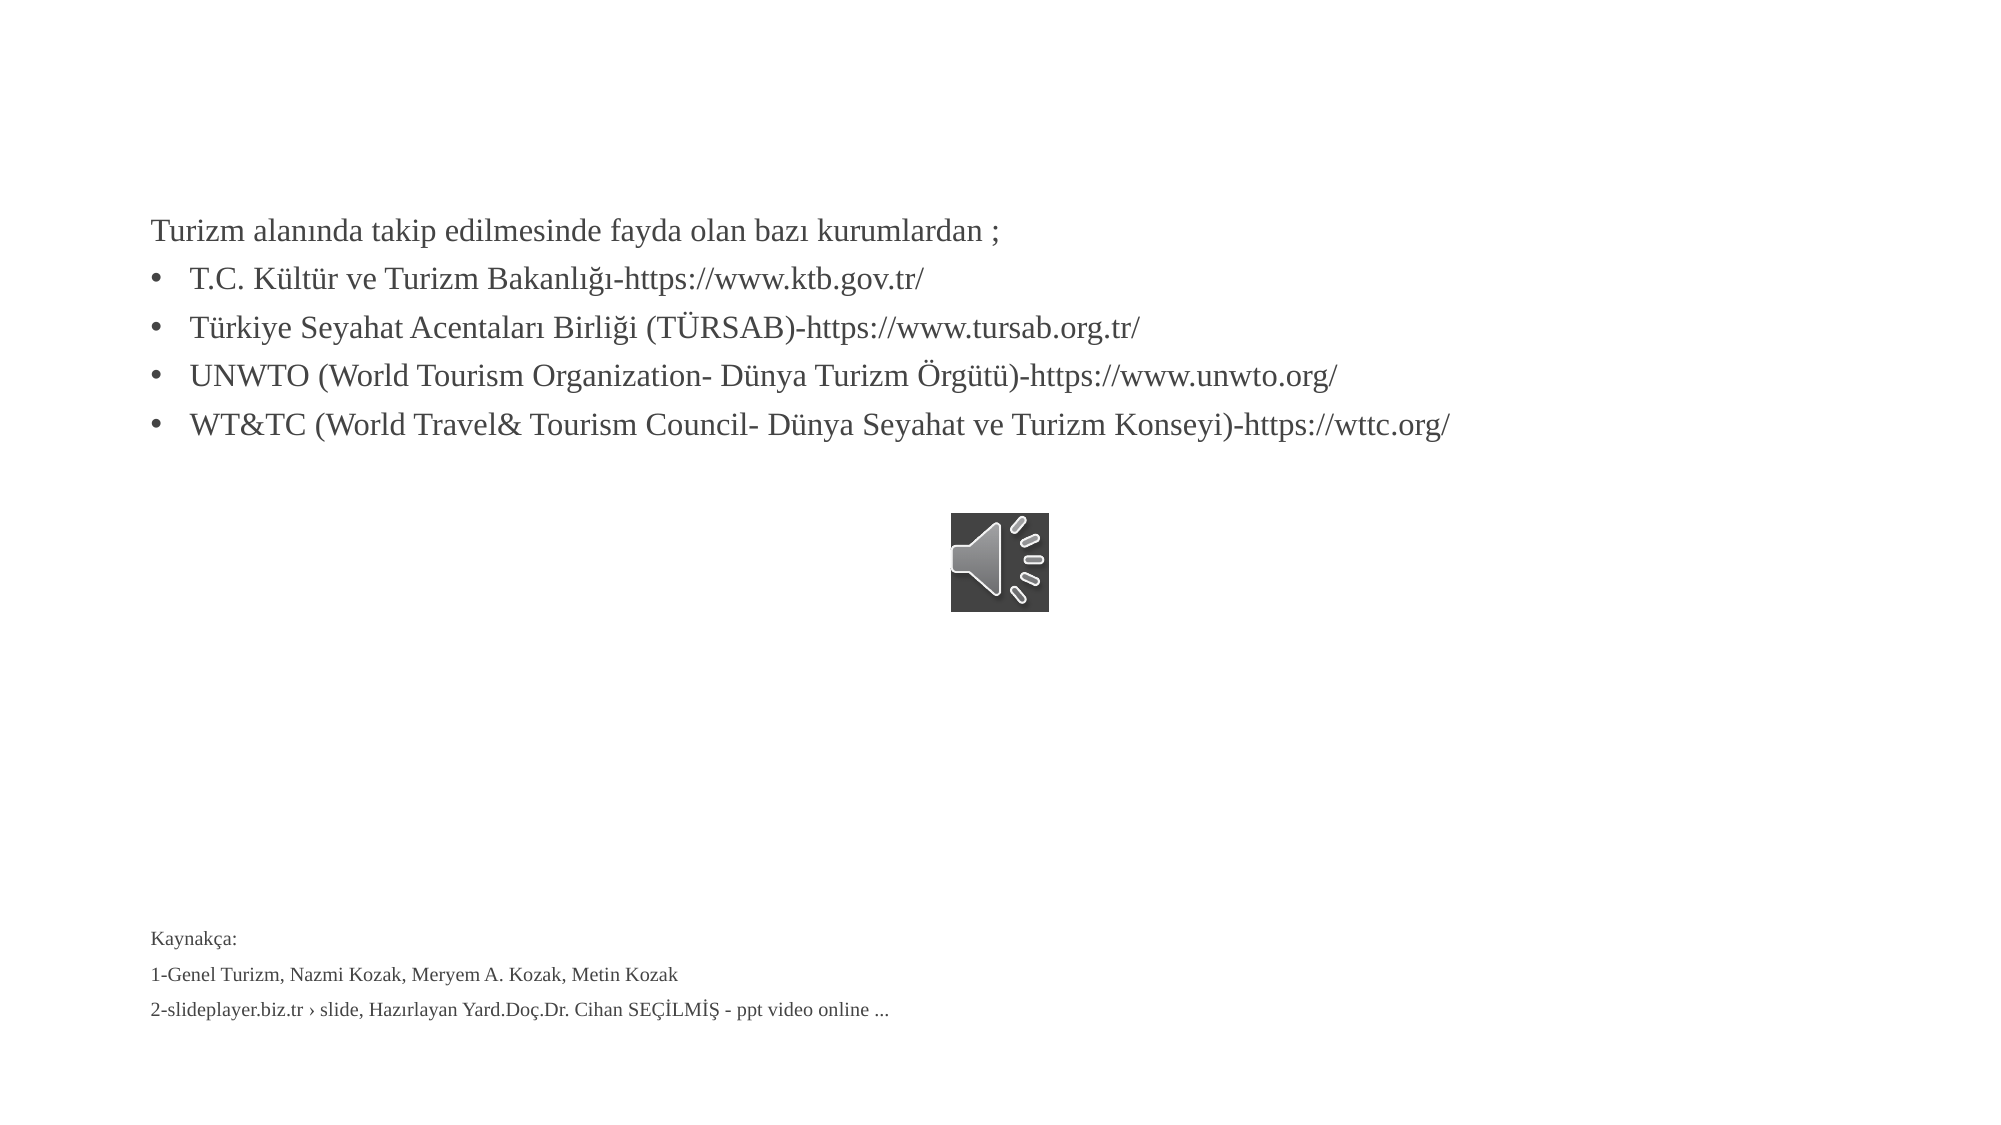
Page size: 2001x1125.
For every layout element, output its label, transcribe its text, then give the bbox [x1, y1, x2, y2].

list Turizm alanında takip edilmesinde fayda olan bazı kurumlardan ; T.C. Kültür ve Turizm Bakanlığı-https://www.ktb.gov.tr/ Türkiye Seyahat Acentaları Birliği (TÜRSAB)-https://www.tursab.org.tr/ UNWTO (World Tourism Organization- Dünya Turizm Örgütü)-https://www.unwto.org/ WT&TC (World Travel& Tourism Council- Dünya Seyahat ve Turizm Konseyi)-https://wttc.org/ Kaynakça: 1-Genel Turizm, Nazmi Kozak, Meryem A. Kozak, Metin Kozak 2-slideplayer.biz.tr › slide, Hazırlayan Yard.Doç.Dr. Cihan SEÇİLMİŞ - ppt video online ... [135, 104, 1861, 1034]
picture [949, 512, 1050, 613]
